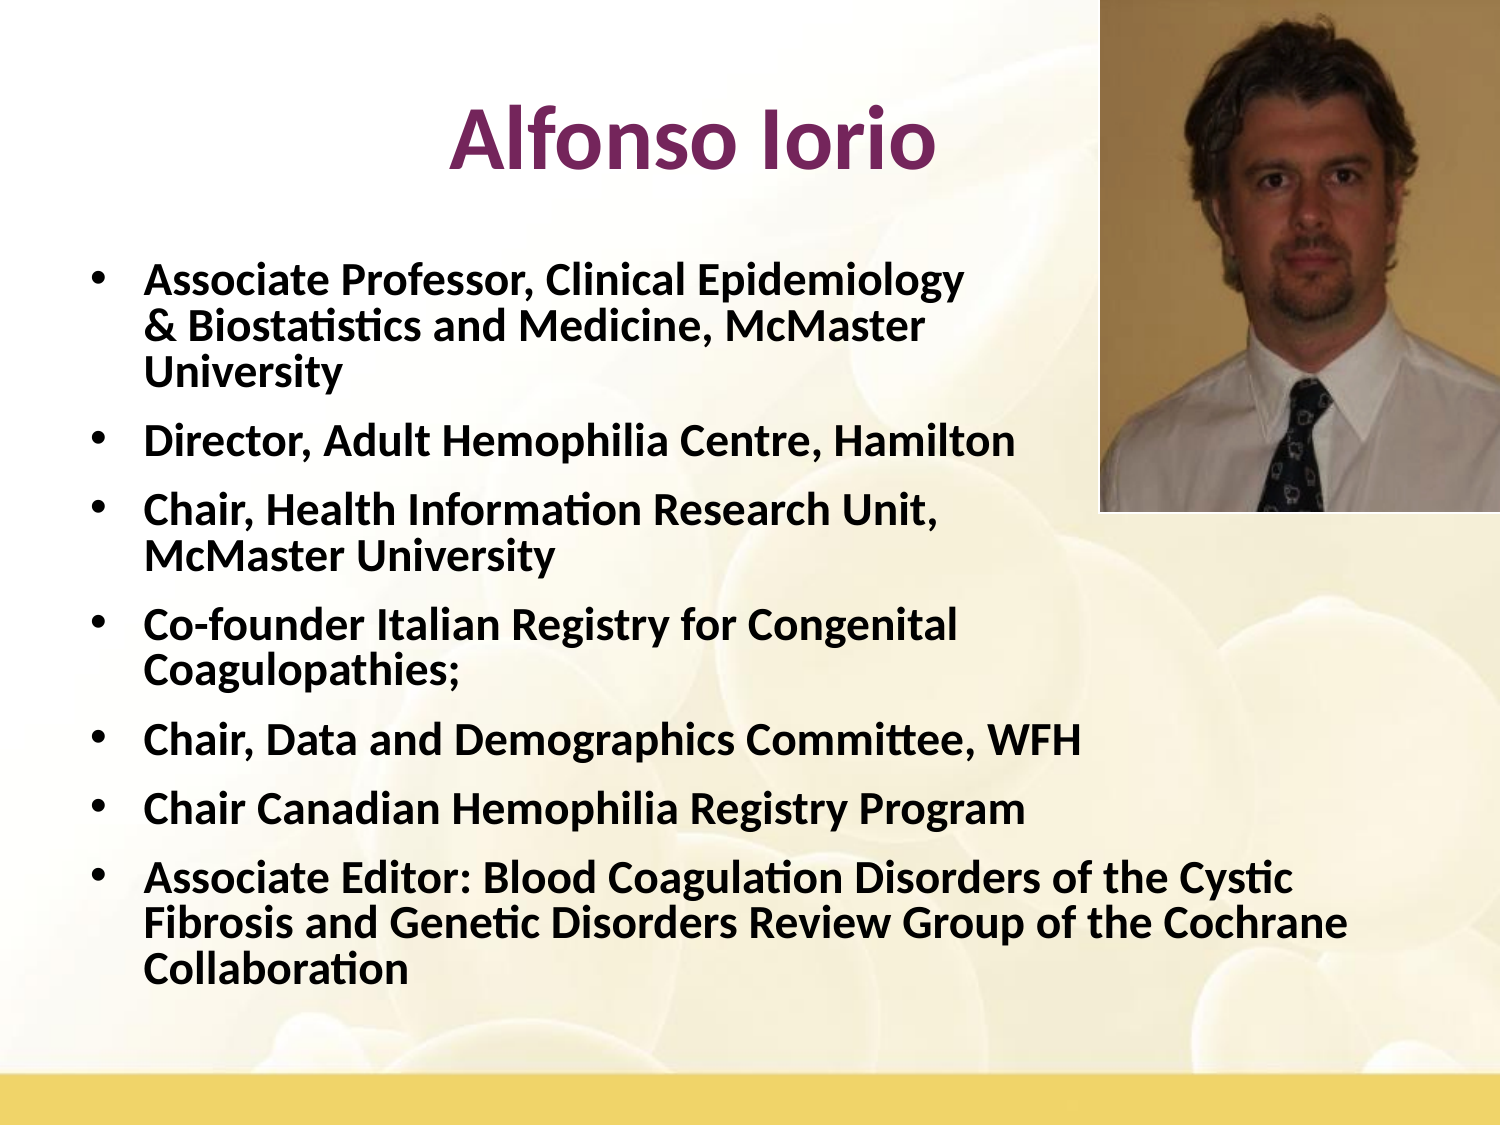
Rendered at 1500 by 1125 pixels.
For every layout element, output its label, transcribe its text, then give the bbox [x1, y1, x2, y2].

list Associate Professor, Clinical Epidemiology & Biostatistics and Medicine, McMaster University Director, Adult Hemophilia Centre, Hamilton Chair, Health Information Research Unit, McMaster University Co-founder Italian Registry for Congenital Coagulopathies; Chair, Data and Demographics Committee, WFH Chair Canadian Hemophilia Registry Program Associate Editor: Blood Coagulation Disorders of the Cystic Fibrosis and Genetic Disorders Review Group of the Cochrane Collaboration [75, 252, 1425, 1005]
title Alfonso Iorio [75, 41, 1094, 224]
picture [0, 0, 1500, 1125]
picture [1099, 0, 1500, 513]
